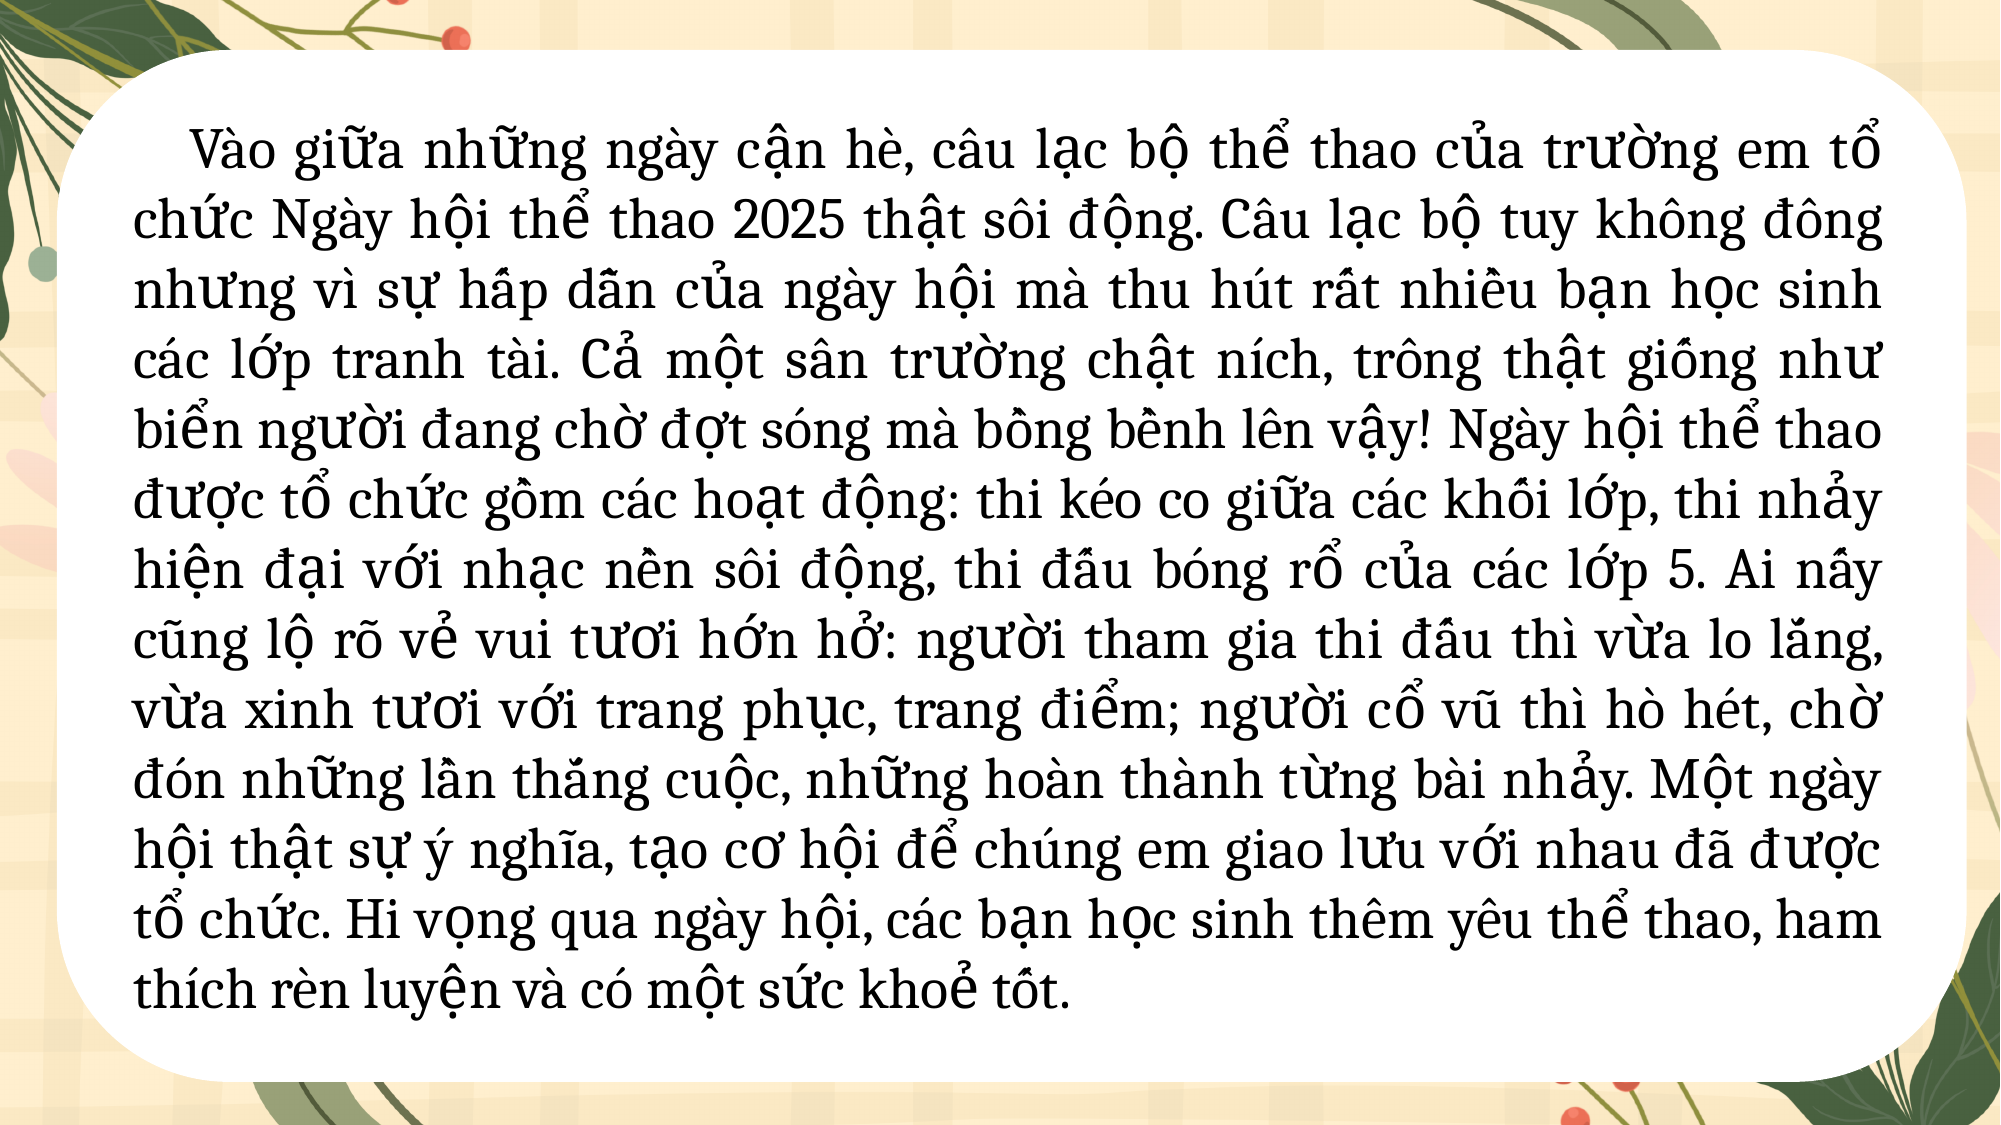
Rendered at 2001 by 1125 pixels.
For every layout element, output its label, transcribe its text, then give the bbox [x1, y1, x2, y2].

text_box Vào giữa những ngày cận hè, câu lạc bộ thể thao của trường em tổ chức Ngày hội thể thao 2025 thật sôi động. Câu lạc bộ tuy không đông nhưng vì sự hấp dẫn của ngày hội mà thu hút rất nhiều bạn học sinh các lớp tranh tài. Cả một sân trường chật ních, trông thật giống như biển người đang chờ đợt sóng mà bồng bềnh lên vậy! Ngày hội thể thao được tổ chức gồm các hoạt động: thi kéo co giữa các khối lớp, thi nhảy hiện đại với nhạc nền sôi động, thi đấu bóng rổ của các lớp 5. Ai nấy cũng lộ rõ vẻ vui tươi hớn hở: người tham gia thi đấu thì vừa lo lắng, vừa xinh tươi với trang phục, trang điểm; người cổ vũ thì hò hét, chờ đón những lần thắng cuộc, những hoàn thành từng bài nhảy. Một ngày hội thật sự ý nghĩa, tạo cơ hội để chúng em giao lưu với nhau đã được tổ chức. Hi vọng qua ngày hội, các bạn học sinh thêm yêu thể thao, ham thích rèn luyện và có một sức khoẻ tốt. [118, 102, 1898, 1028]
picture [0, 0, 2000, 1125]
